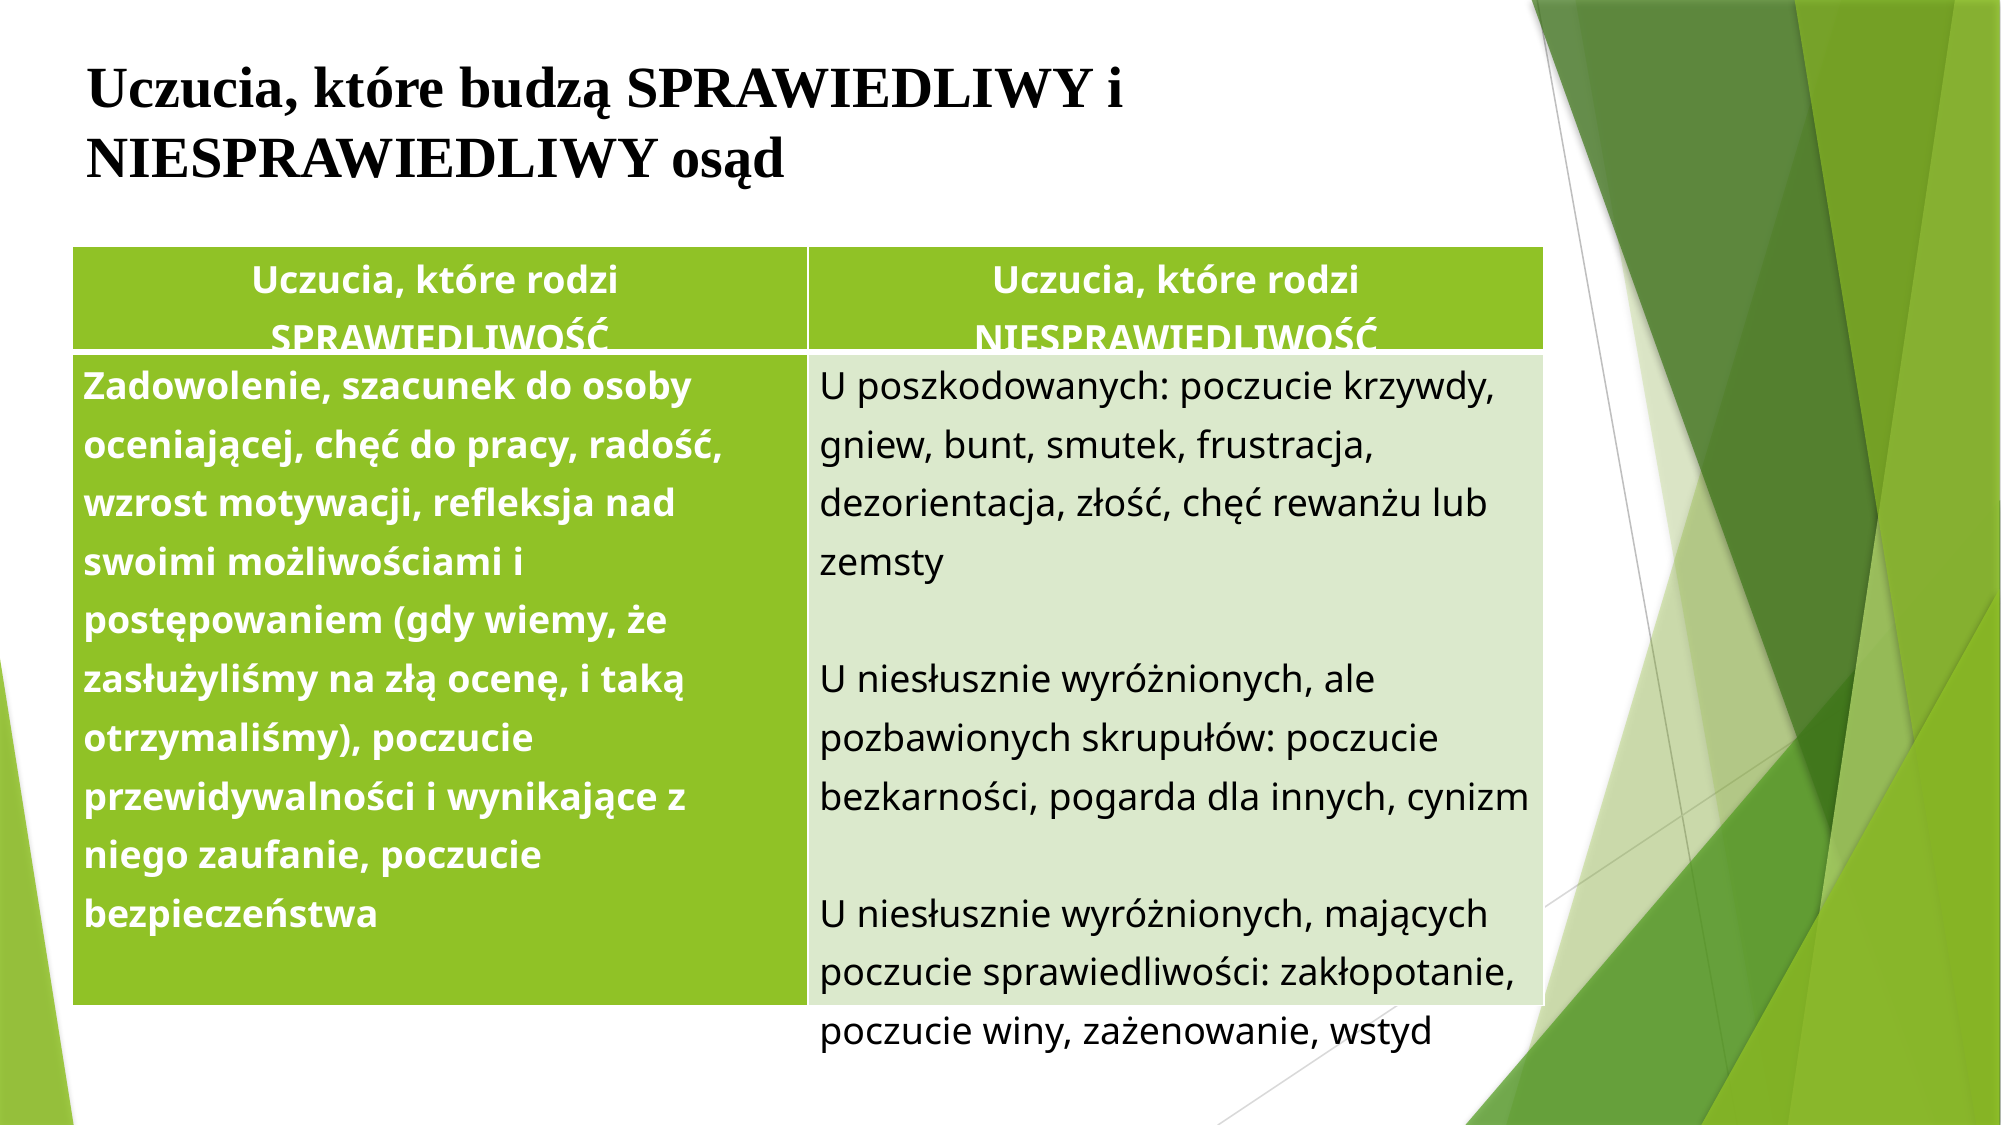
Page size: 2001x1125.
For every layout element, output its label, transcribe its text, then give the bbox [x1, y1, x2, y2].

text_box Uczucia, które budzą SPRAWIEDLIWY i NIESPRAWIEDLIWY osąd [72, 42, 1545, 245]
table_header Uczucia, które rodzi SPRAWIEDLIWOŚĆ [73, 247, 807, 349]
table_cell U poszkodowanych: poczucie krzywdy, gniew, bunt, smutek, frustracja, dezorientacja, złość, chęć rewanżu lub zemsty U niesłusznie wyróżnionych, ale pozbawionych skrupułów: poczucie bezkarności, pogarda dla innych, cynizm U niesłusznie wyróżnionych, mających poczucie sprawiedliwości: zakłopotanie, poczucie winy, zażenowanie, wstyd [809, 355, 1543, 1005]
table_cell Zadowolenie, szacunek do osoby oceniającej, chęć do pracy, radość, wzrost motywacji, refleksja nad swoimi możliwościami i postępowaniem (gdy wiemy, że zasłużyliśmy na złą ocenę, i taką otrzymaliśmy), poczucie przewidywalności i wynikające z niego zaufanie, poczucie bezpieczeństwa [73, 355, 807, 1005]
table_header Uczucia, które rodzi NIESPRAWIEDLIWOŚĆ [809, 247, 1543, 349]
